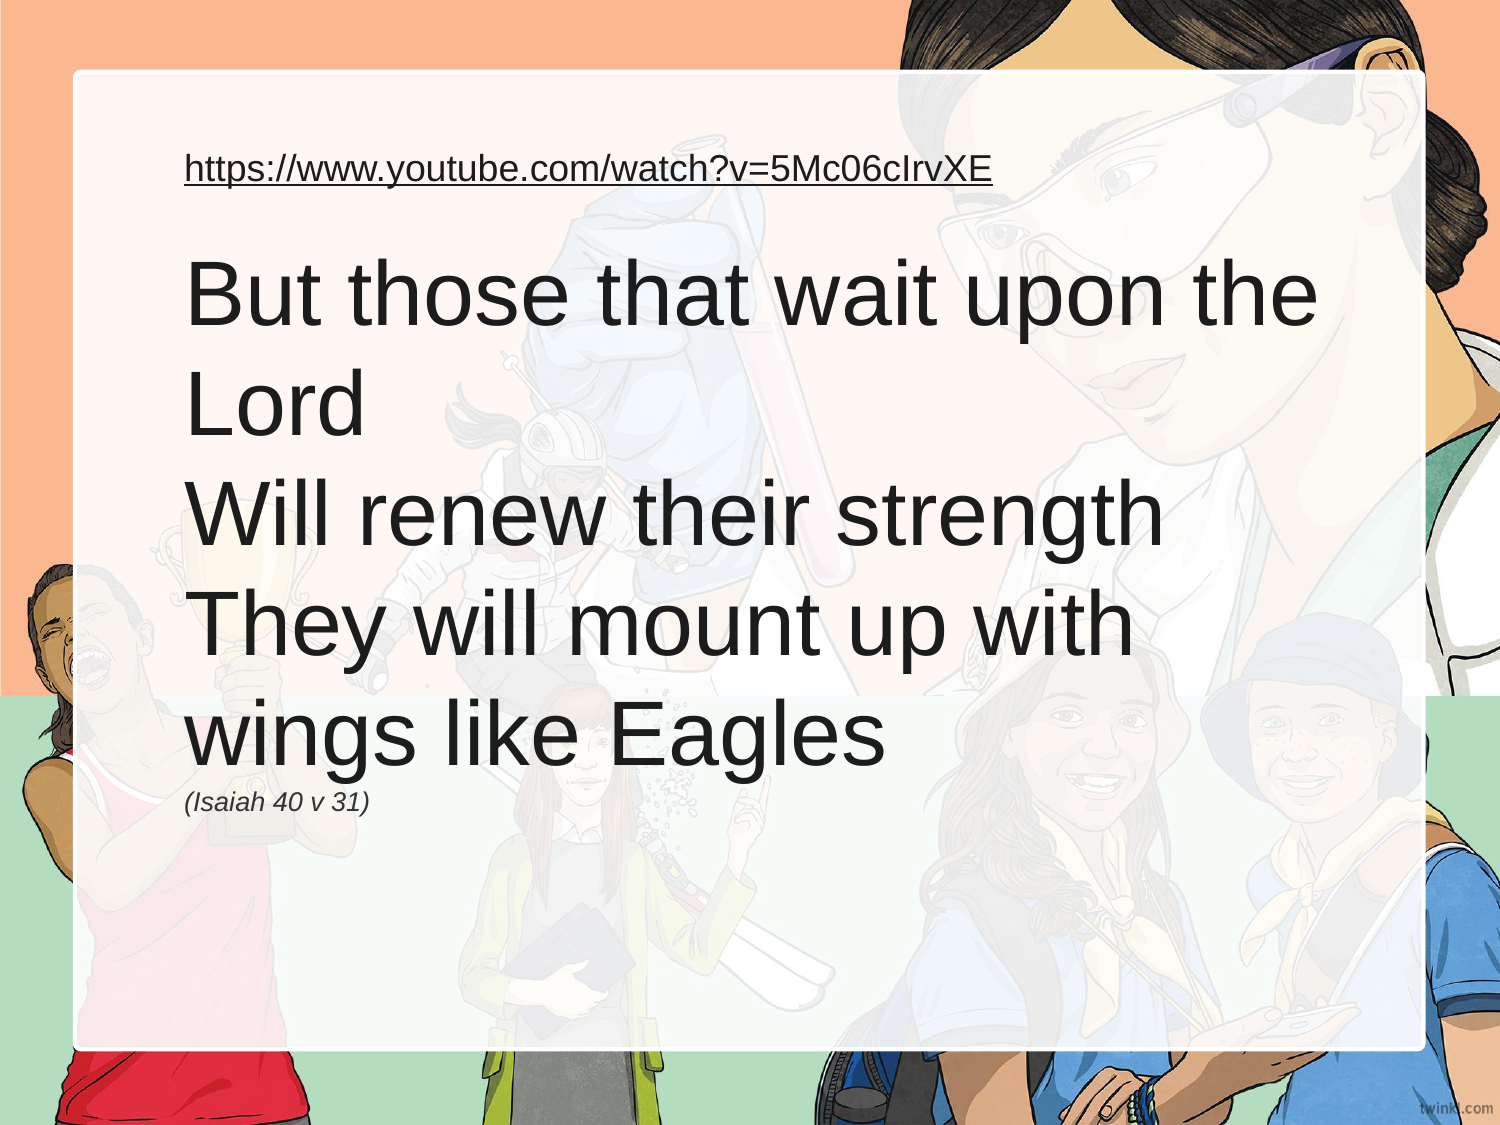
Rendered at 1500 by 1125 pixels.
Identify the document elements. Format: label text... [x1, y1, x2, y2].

picture [0, 0, 1500, 1125]
text_box https://www.youtube.com/watch?v=5Mc06cIrvXE But those that wait upon the Lord Will renew their strength They will mount up with wings like Eagles (Isaiah 40 v 31) [169, 136, 1357, 824]
